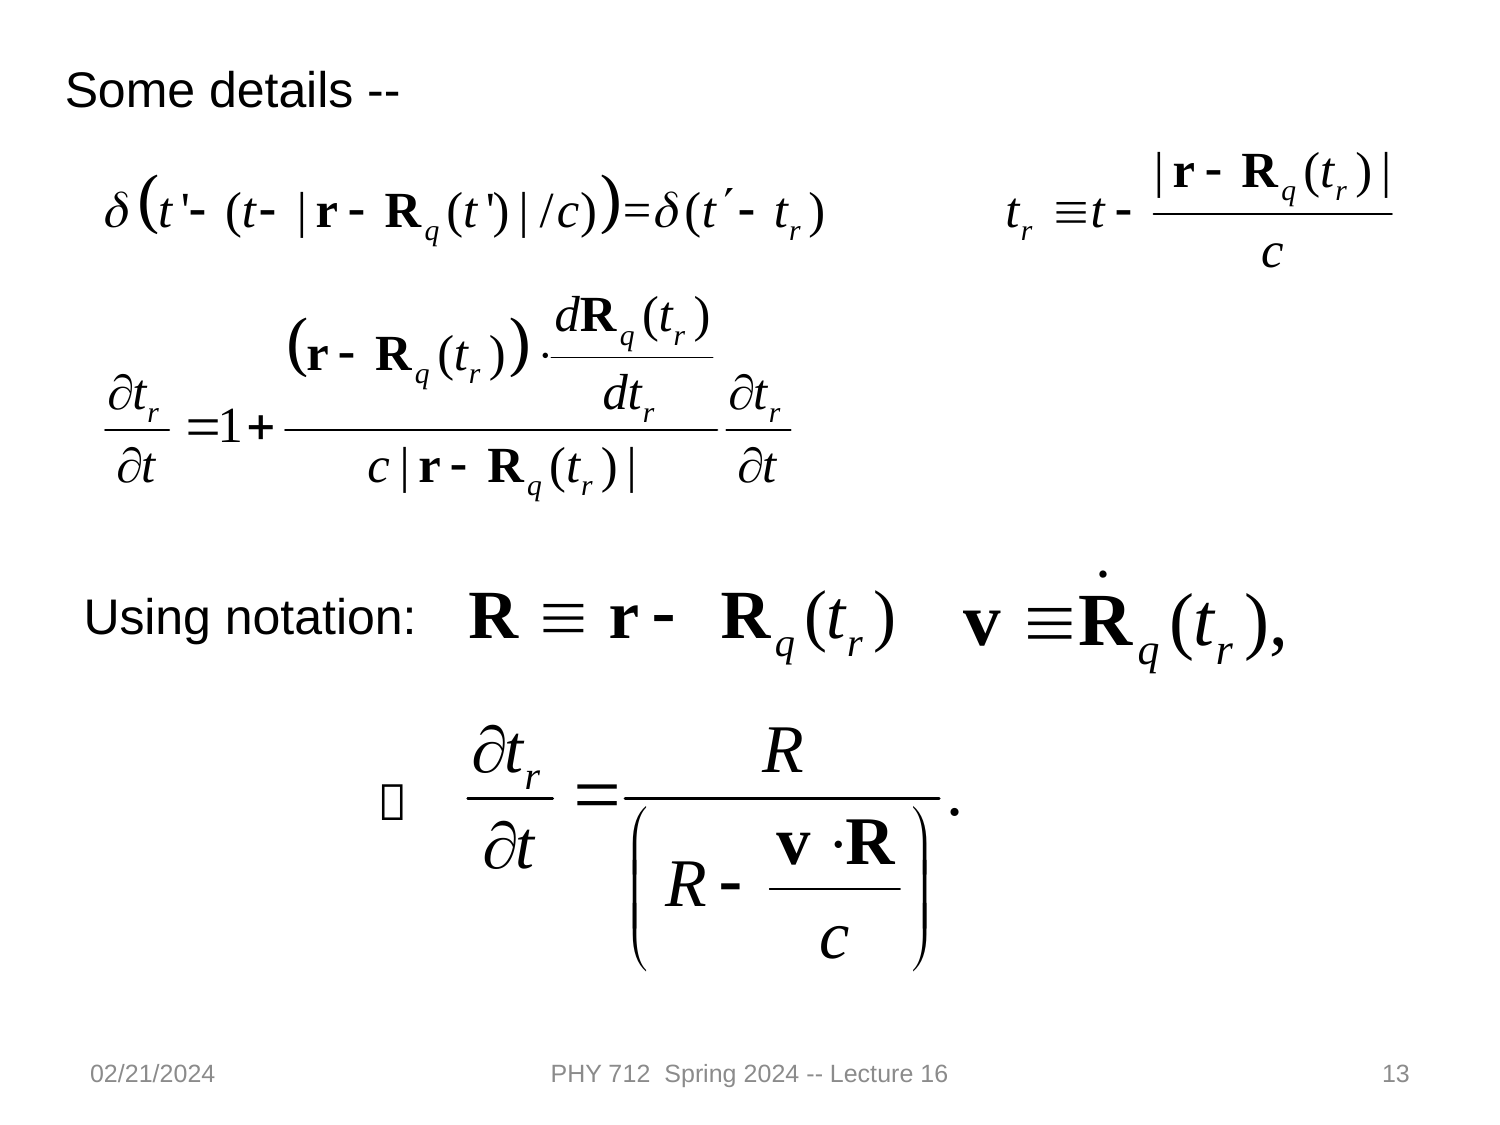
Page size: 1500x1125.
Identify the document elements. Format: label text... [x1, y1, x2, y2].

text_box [456, 707, 972, 984]
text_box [96, 139, 1404, 512]
footer PHY 712 Spring 2024 -- Lecture 16 [512, 1042, 988, 1103]
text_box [949, 563, 1301, 689]
text_box  [362, 762, 450, 838]
text_box Using notation: [68, 577, 452, 652]
slide_number 13 [1074, 1042, 1425, 1103]
text_box Some details -- [50, 49, 1213, 125]
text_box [457, 569, 907, 680]
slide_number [75, 1042, 425, 1103]
